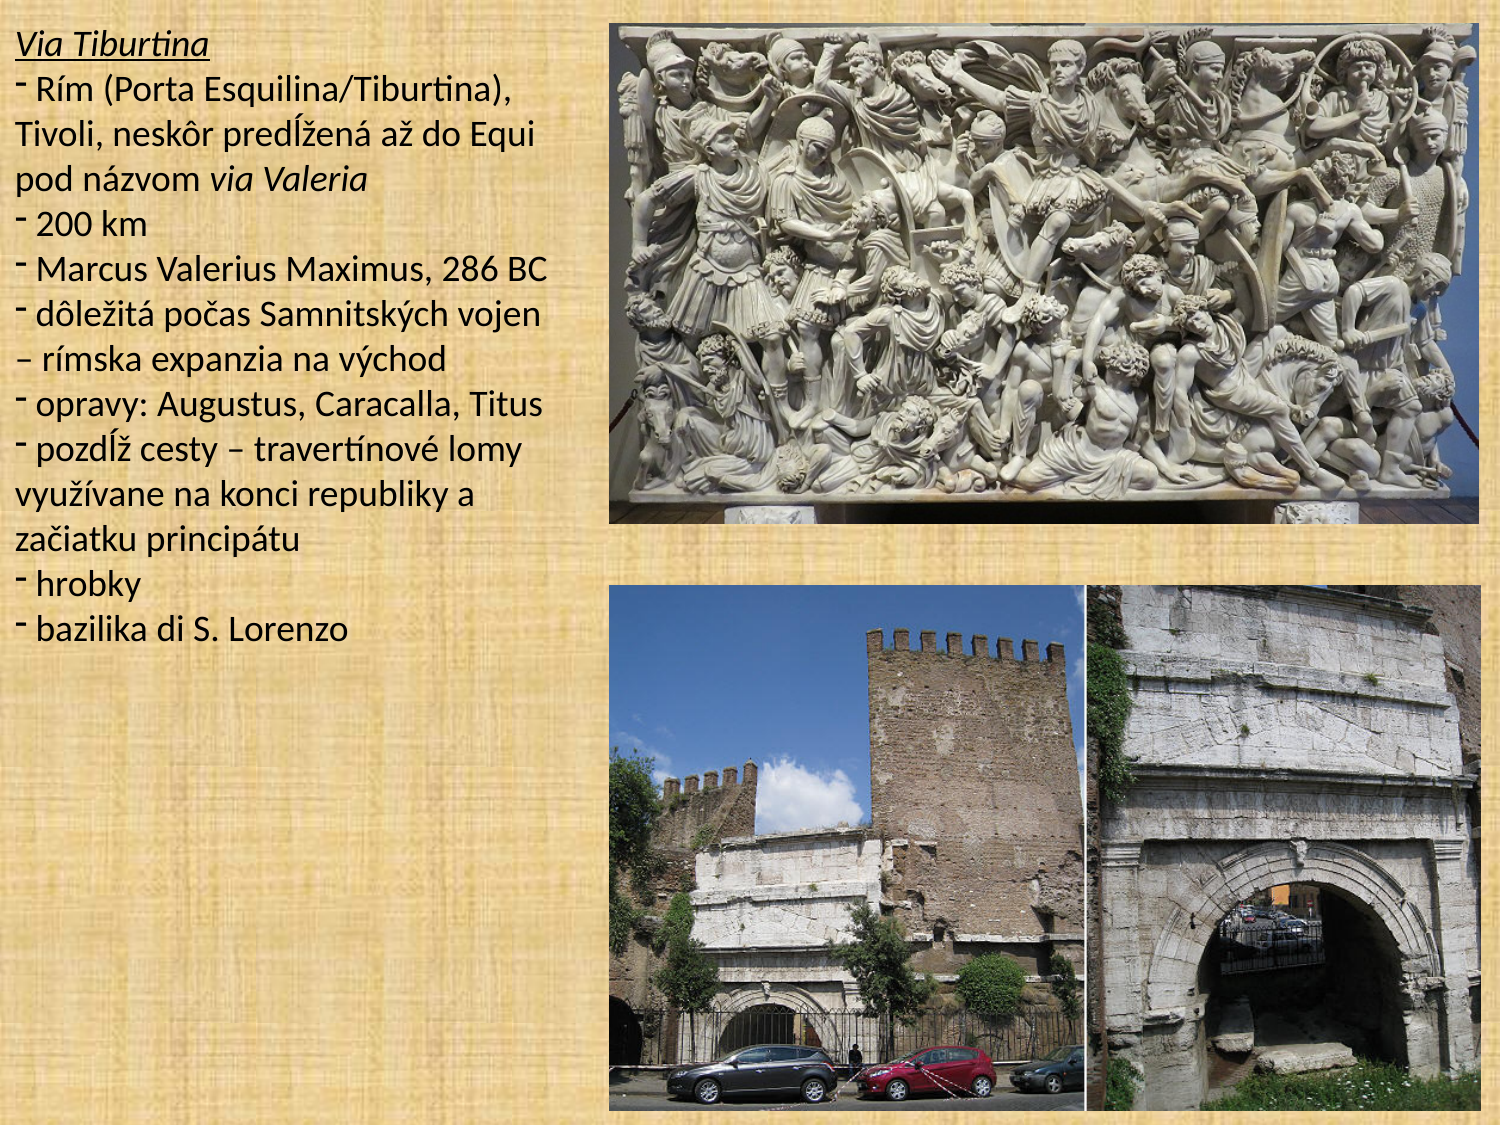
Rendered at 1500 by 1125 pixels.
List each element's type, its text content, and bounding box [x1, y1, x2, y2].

text_box Via Tiburtina Rím (Porta Esquilina/Tiburtina), Tivoli, neskôr predĺžená až do Equi pod názvom via Valeria 200 km Marcus Valerius Maximus, 286 BC dôležitá počas Samnitských vojen – rímska expanzia na východ opravy: Augustus, Caracalla, Titus pozdĺž cesty – travertínové lomy využívane na konci republiky a začiatku principátu hrobky bazilika di S. Lorenzo [0, 11, 575, 702]
picture [0, 0, 1500, 1125]
